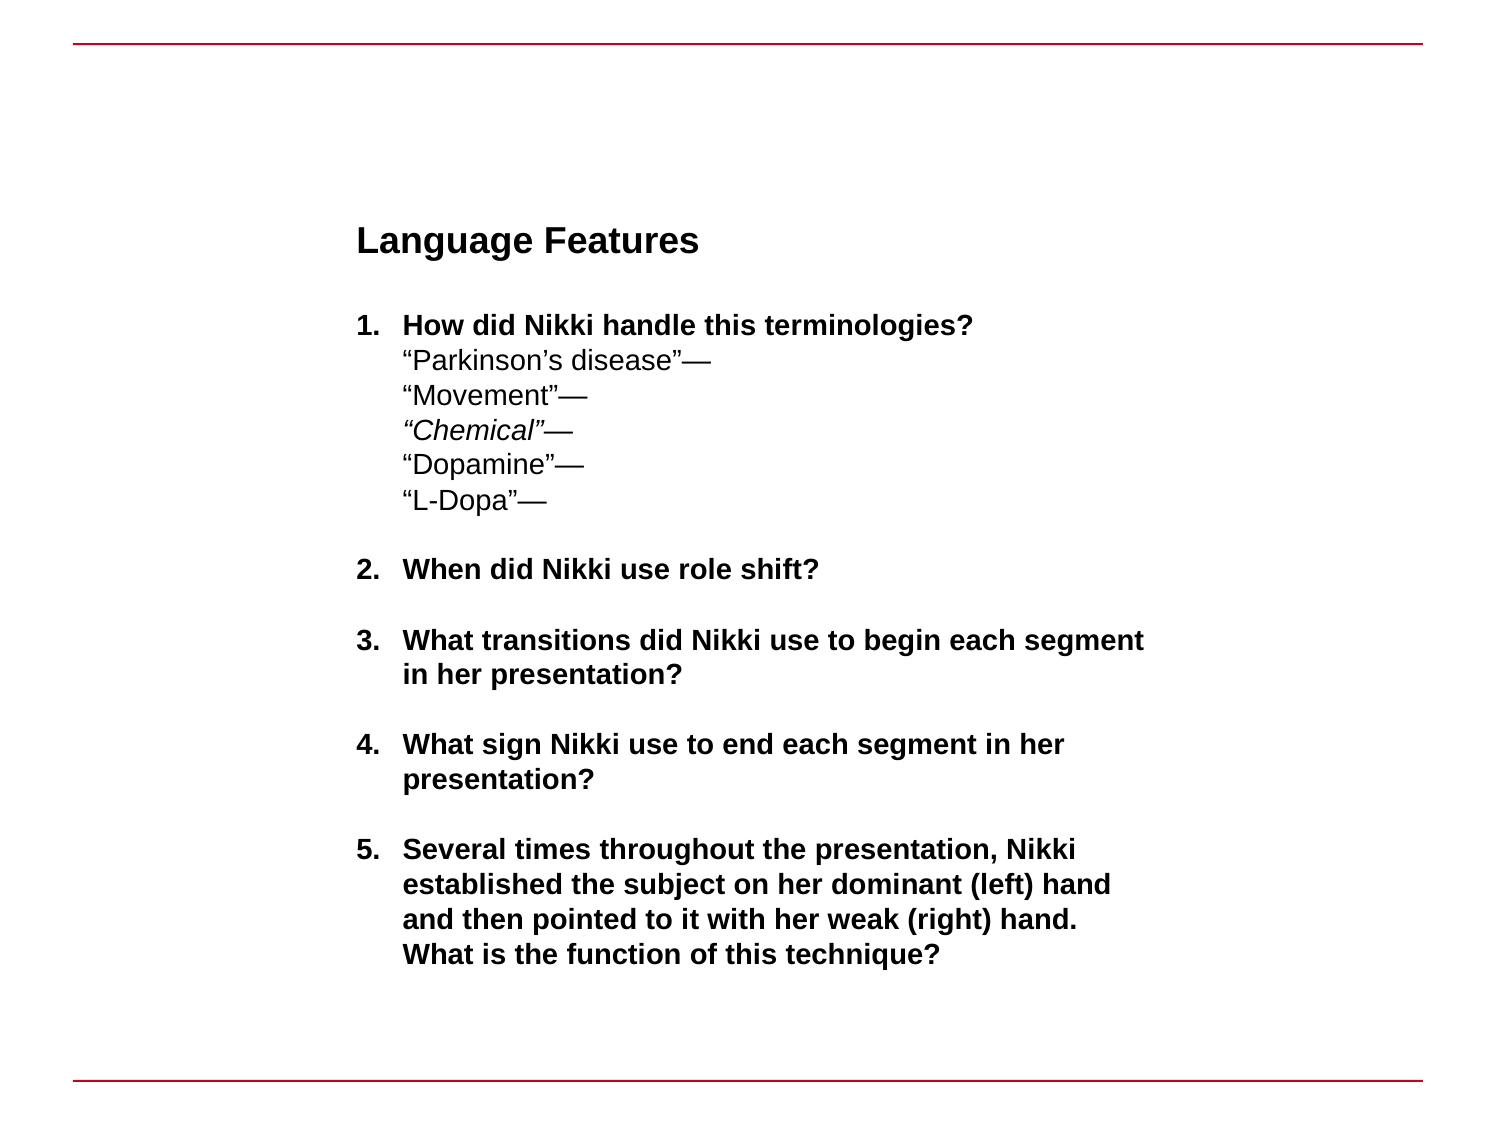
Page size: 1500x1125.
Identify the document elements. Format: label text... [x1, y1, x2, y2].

text_box Language Features How did Nikki handle this terminologies? “Parkinson’s disease”— “Movement”— “Chemical”— “Dopamine”— “L-Dopa”— When did Nikki use role shift? What transitions did Nikki use to begin each segment in her presentation? What sign Nikki use to end each segment in her presentation? Several times throughout the presentation, Nikki established the subject on her dominant (left) hand and then pointed to it with her weak (right) hand. What is the function of this technique? [341, 208, 1185, 978]
